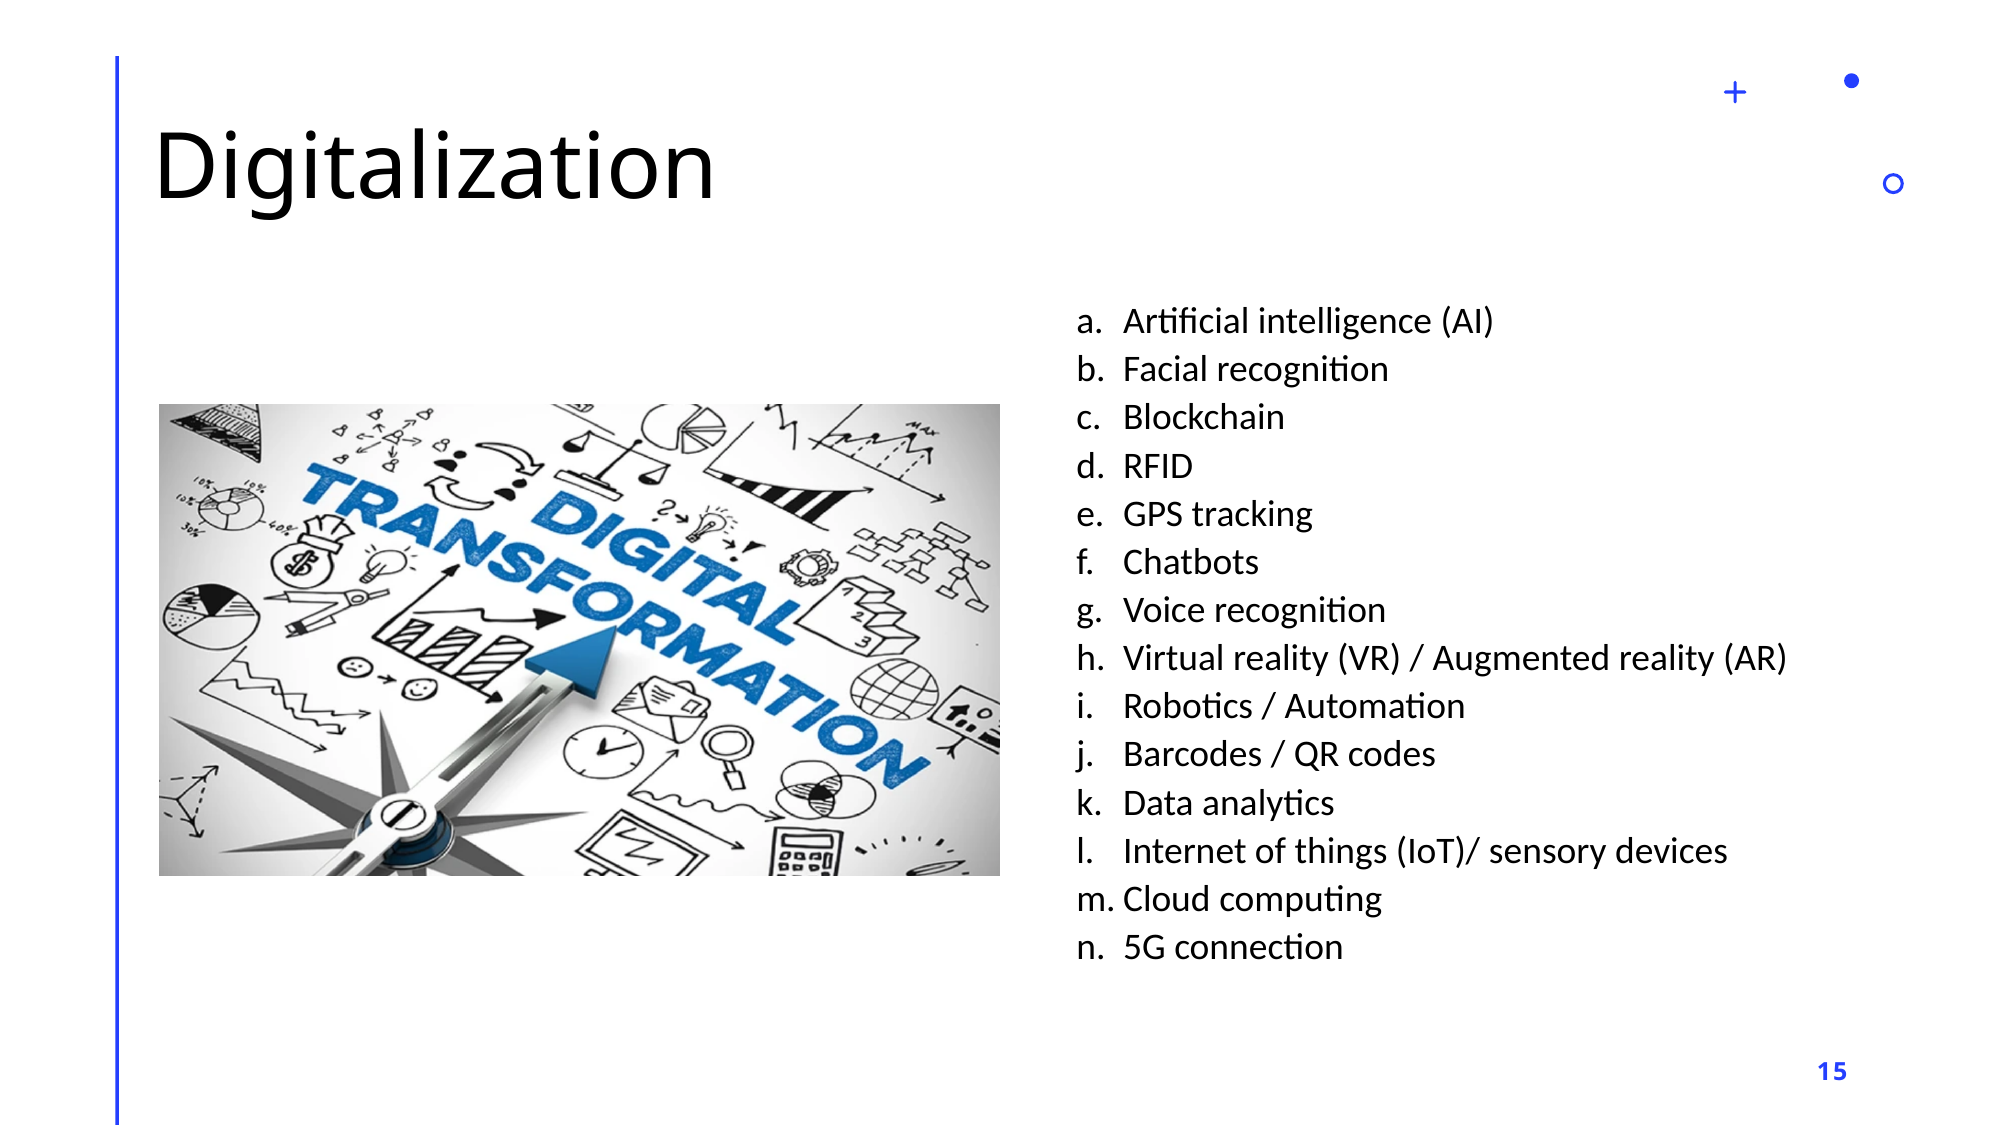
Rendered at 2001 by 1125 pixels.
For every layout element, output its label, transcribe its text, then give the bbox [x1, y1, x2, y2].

text_box Artificial intelligence (AI) Facial recognition Blockchain RFID GPS tracking Chatbots Voice recognition Virtual reality (VR) / Augmented reality (AR) Robotics / Automation Barcodes / QR codes Data analytics Internet of things (IoT)/ sensory devices Cloud computing 5G connection [986, 285, 1987, 975]
title Digitalization [137, 59, 1863, 278]
slide_number 15 [1412, 1042, 1863, 1103]
picture [159, 404, 1000, 876]
